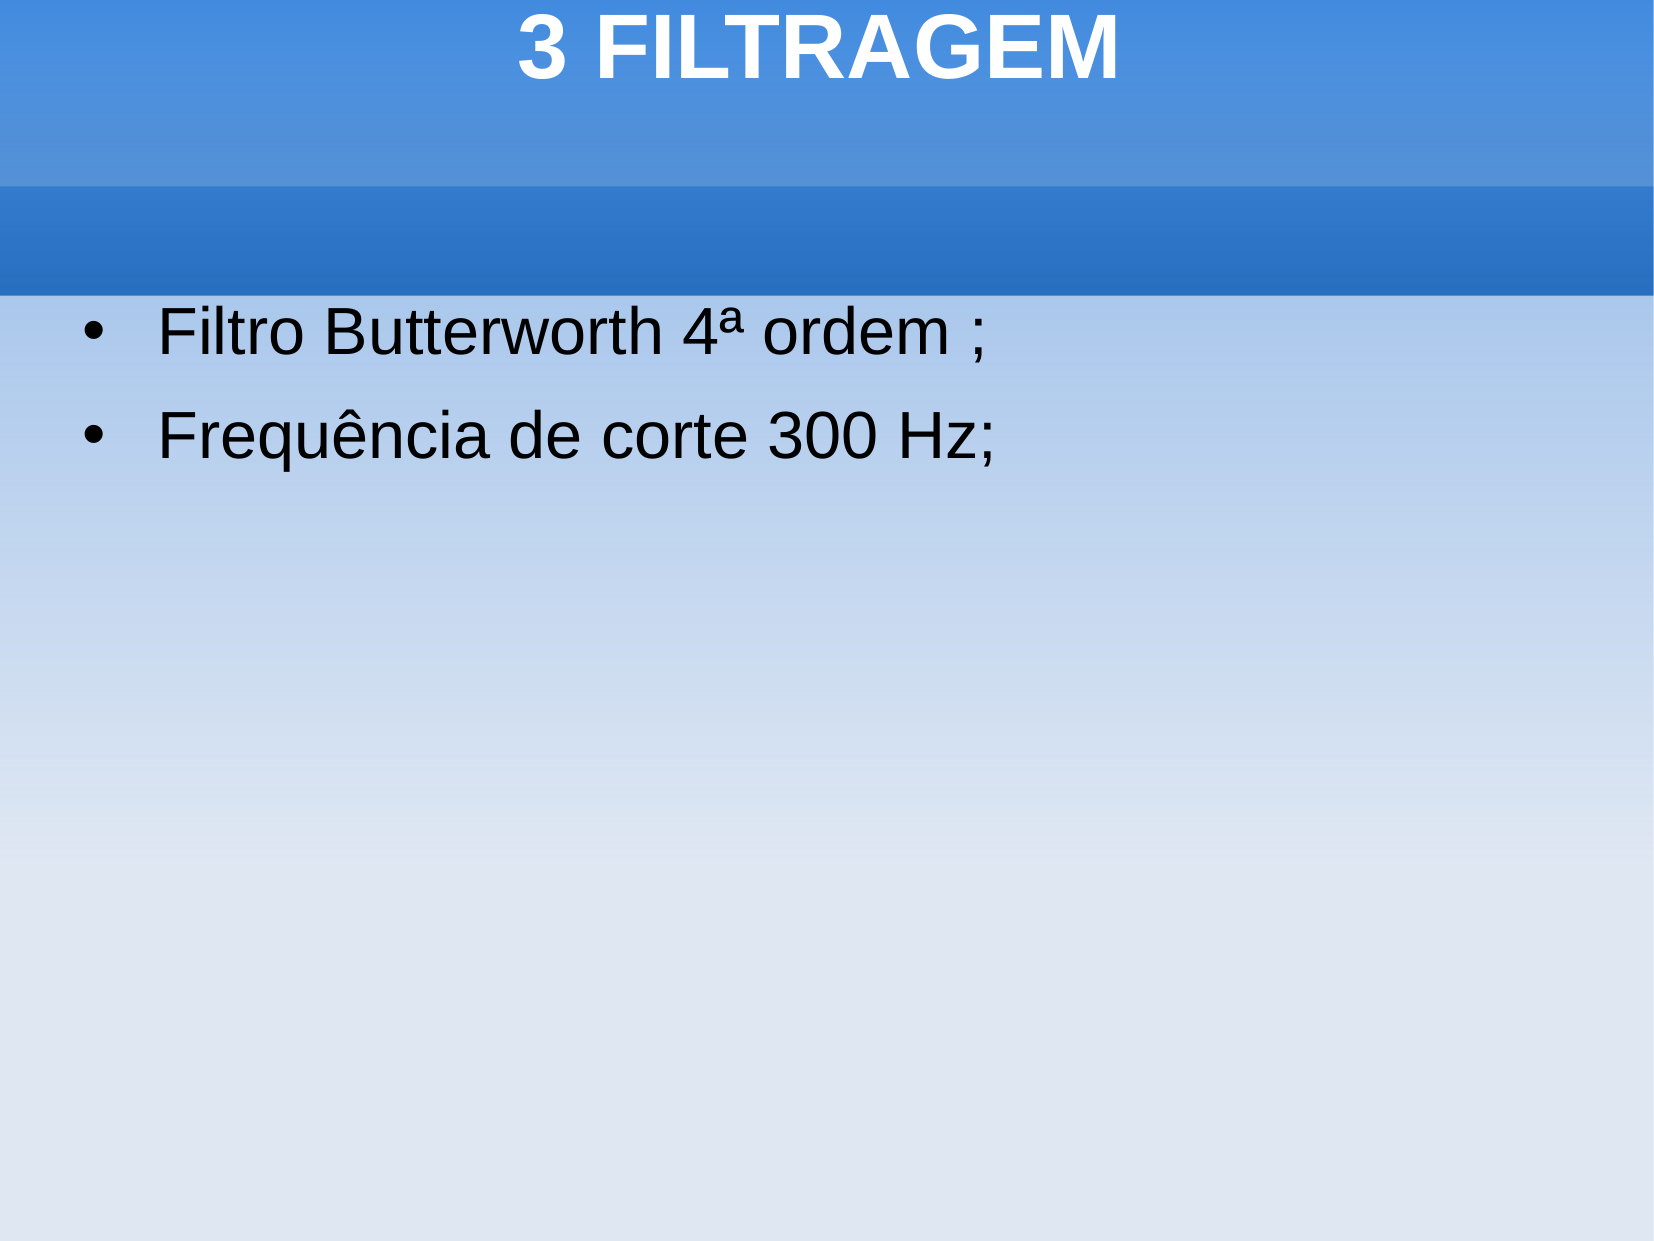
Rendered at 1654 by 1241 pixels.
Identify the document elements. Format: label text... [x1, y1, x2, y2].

picture [0, 0, 1654, 1241]
list Filtro Butterworth 4ª ordem ; Frequência de corte 300 Hz; [82, 289, 1570, 1108]
title 3 FILTRAGEM [76, 0, 1565, 207]
